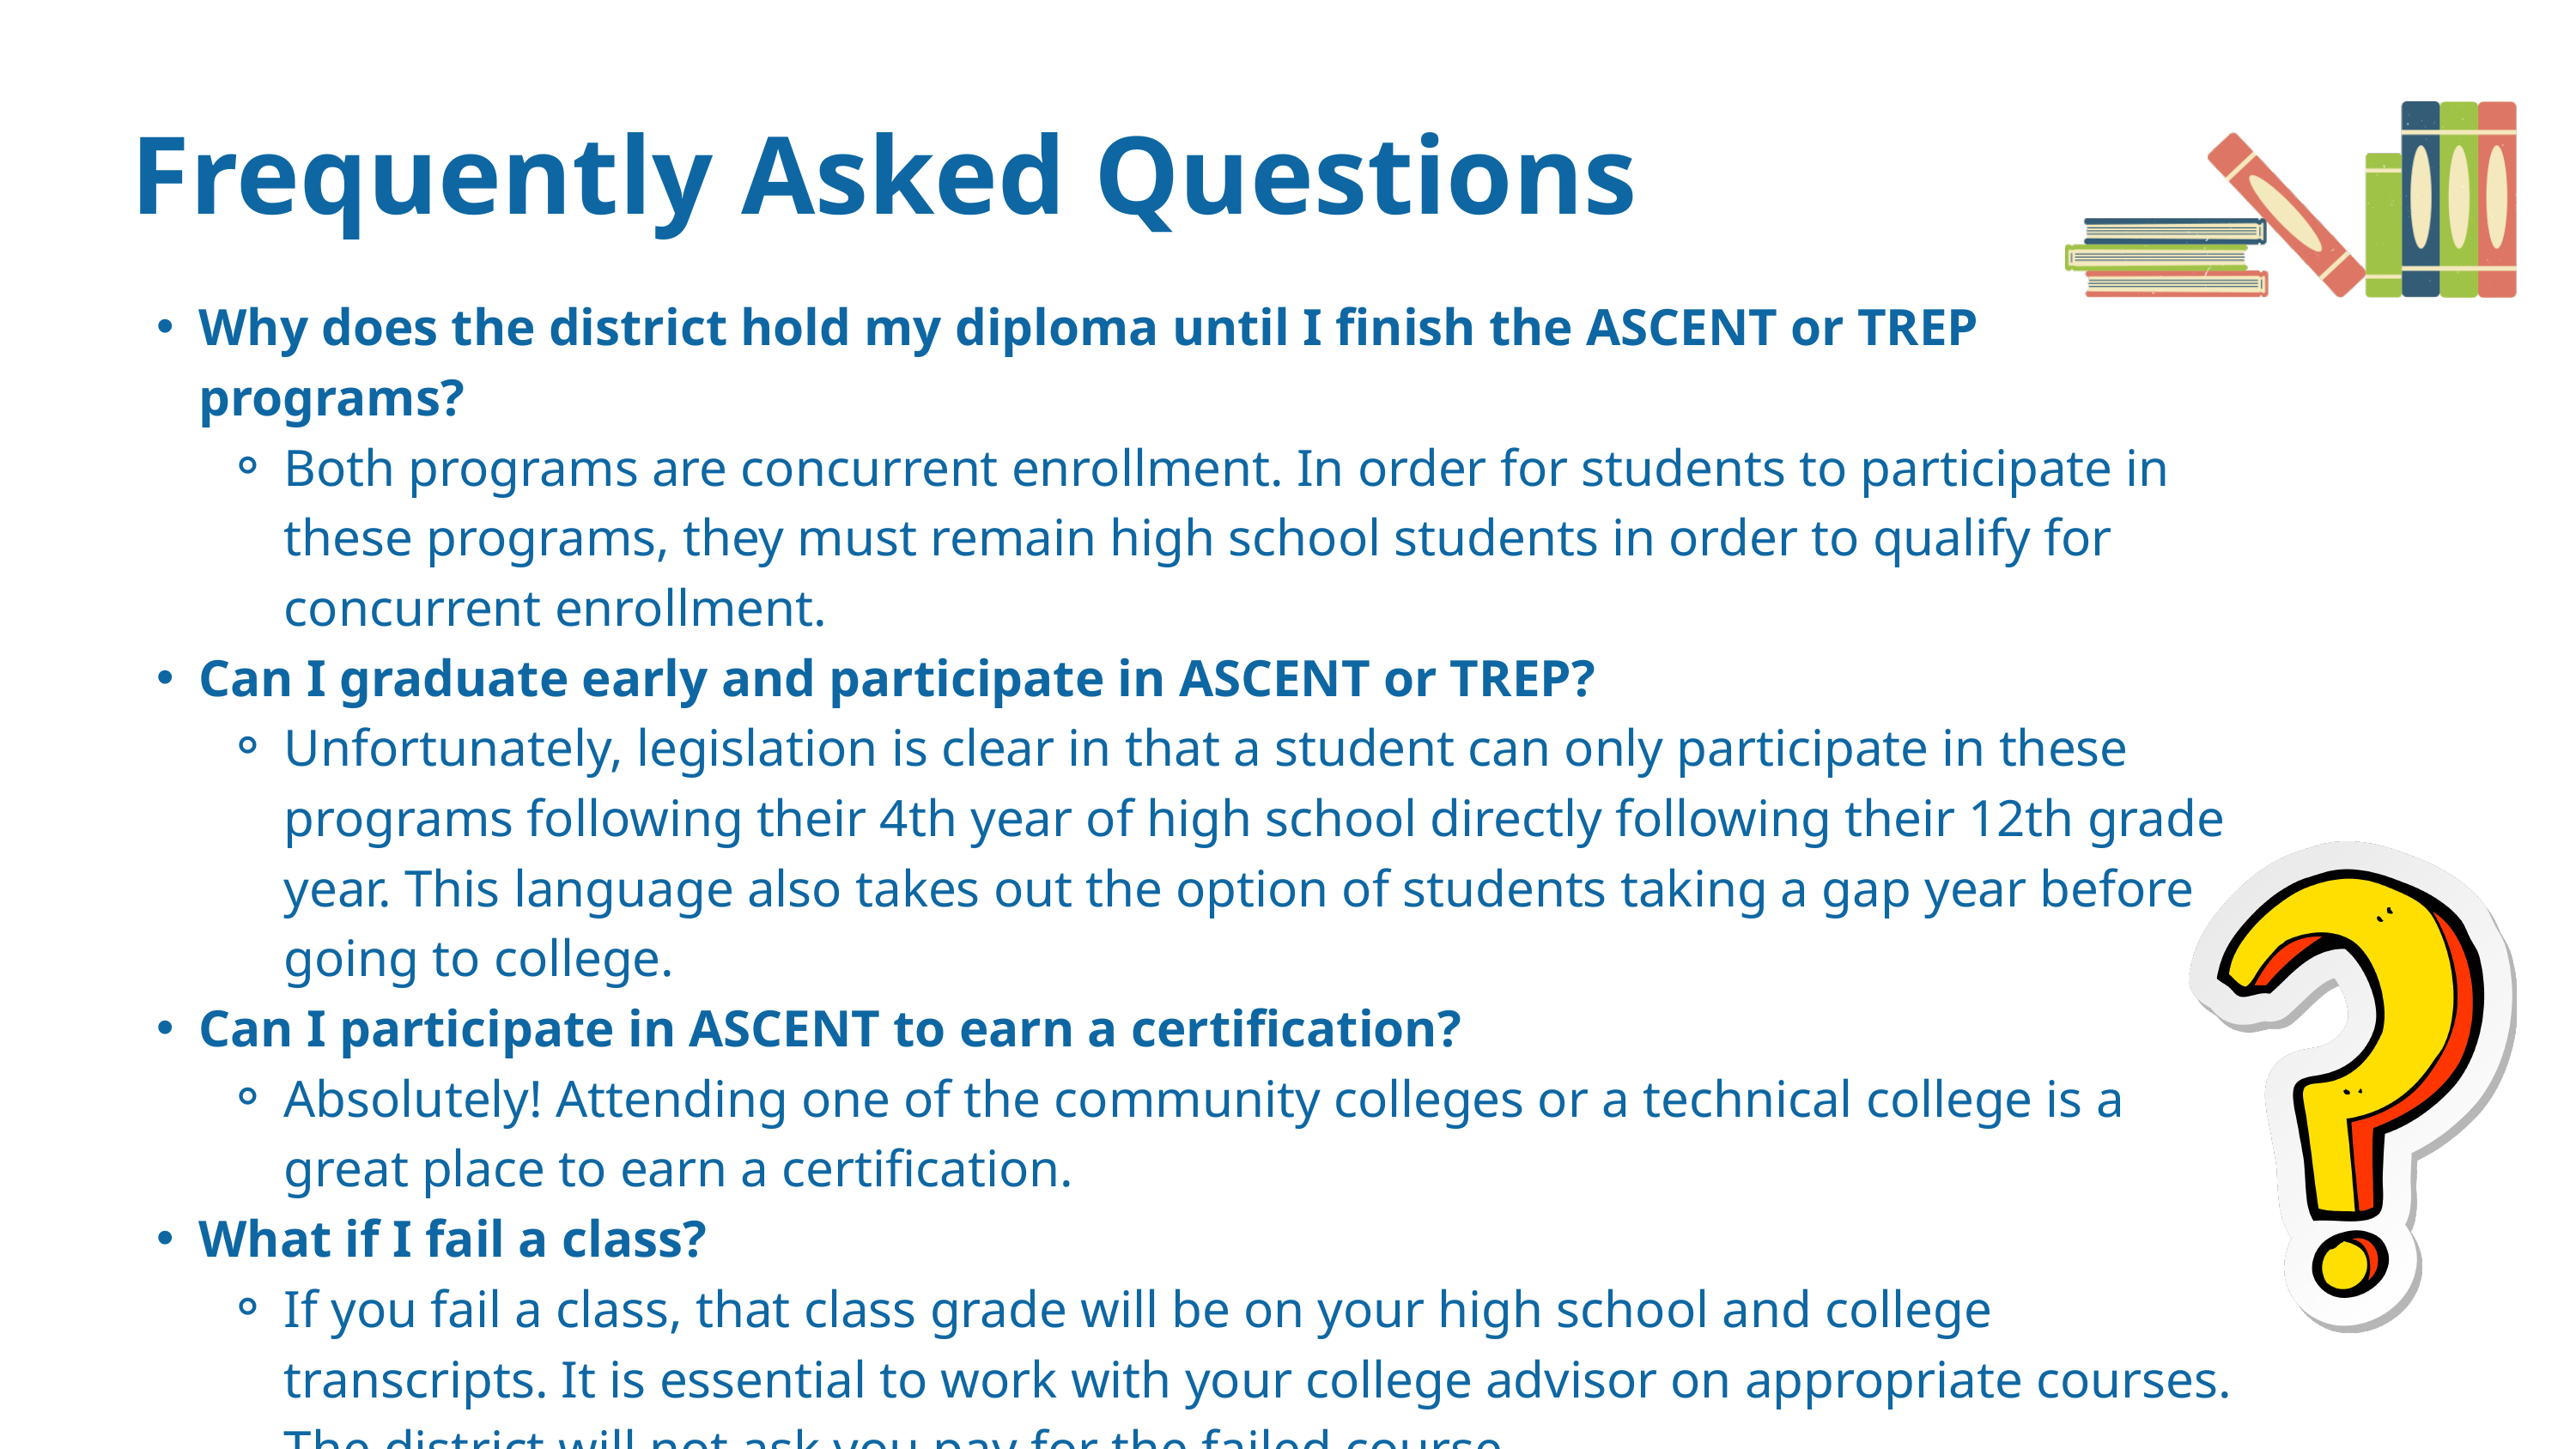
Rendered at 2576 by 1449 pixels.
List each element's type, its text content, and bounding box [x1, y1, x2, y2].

text_box [2189, 841, 2518, 1333]
text_box Frequently Asked Questions [131, 85, 2254, 236]
text_box Why does the district hold my diploma until I finish the ASCENT or TREP programs? Both programs are concurrent enrollment. In order for students to participate in these programs, they must remain high school students in order to qualify for concurrent enrollment. Can I graduate early and participate in ASCENT or TREP? Unfortunately, legislation is clear in that a student can only participate in these programs following their 4th year of high school directly following their 12th grade year. This language also takes out the option of students taking a gap year before going to college. Can I participate in ASCENT to earn a certification? Absolutely! Attending one of the community colleges or a technical college is a great place to earn a certification. What if I fail a class? If you fail a class, that class grade will be on your high school and college transcripts. It is essential to work with your college advisor on appropriate courses. The district will not ask you pay for the failed course. [113, 285, 2236, 1449]
text_box [2065, 101, 2518, 298]
